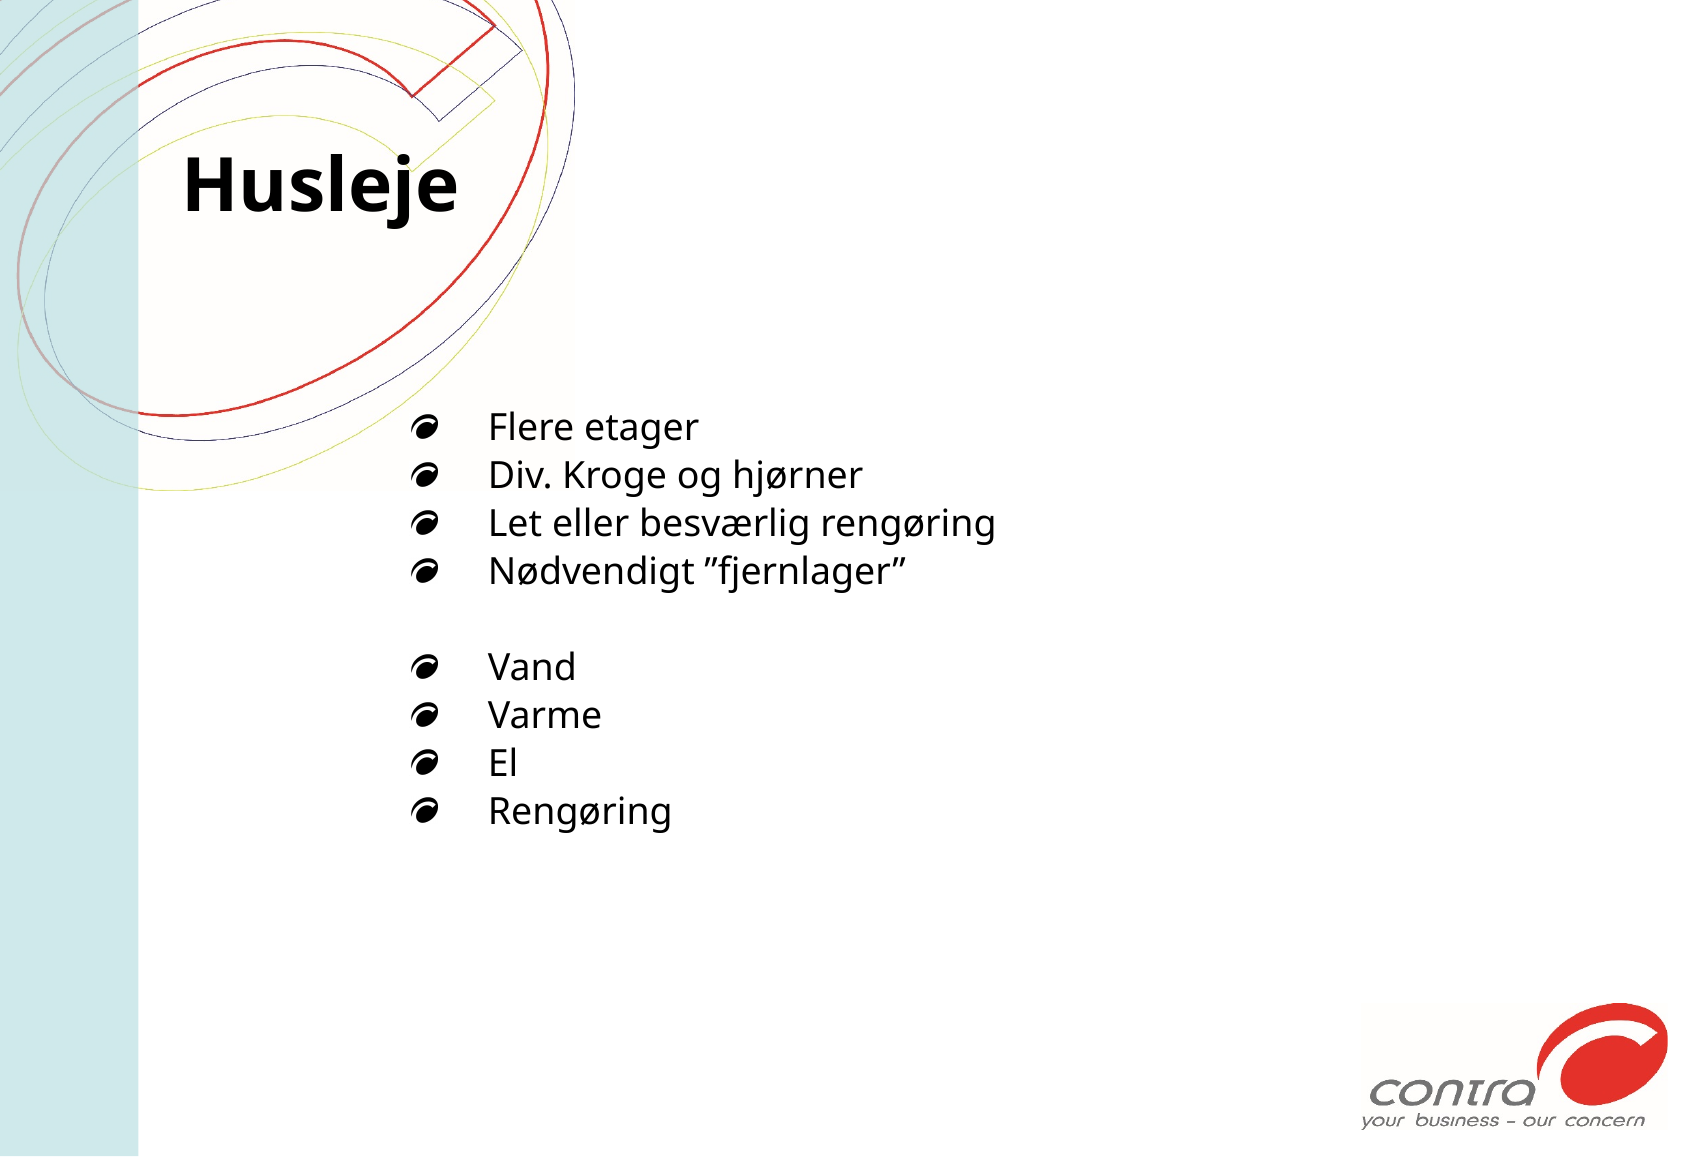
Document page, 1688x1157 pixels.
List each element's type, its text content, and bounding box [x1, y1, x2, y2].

picture [139, 0, 575, 491]
picture [1361, 1003, 1668, 1130]
picture [409, 701, 438, 728]
picture [409, 748, 438, 776]
picture [409, 653, 438, 680]
list Flere etager Div. Kroge og hjørner Let eller besværlig rengøring Nødvendigt ”fjernlager” Vand Varme El Rengøring [394, 401, 1293, 812]
picture [409, 413, 438, 440]
title Husleje [146, 129, 1585, 330]
picture [409, 557, 438, 584]
picture [409, 796, 438, 824]
picture [409, 461, 438, 488]
picture [409, 509, 438, 536]
